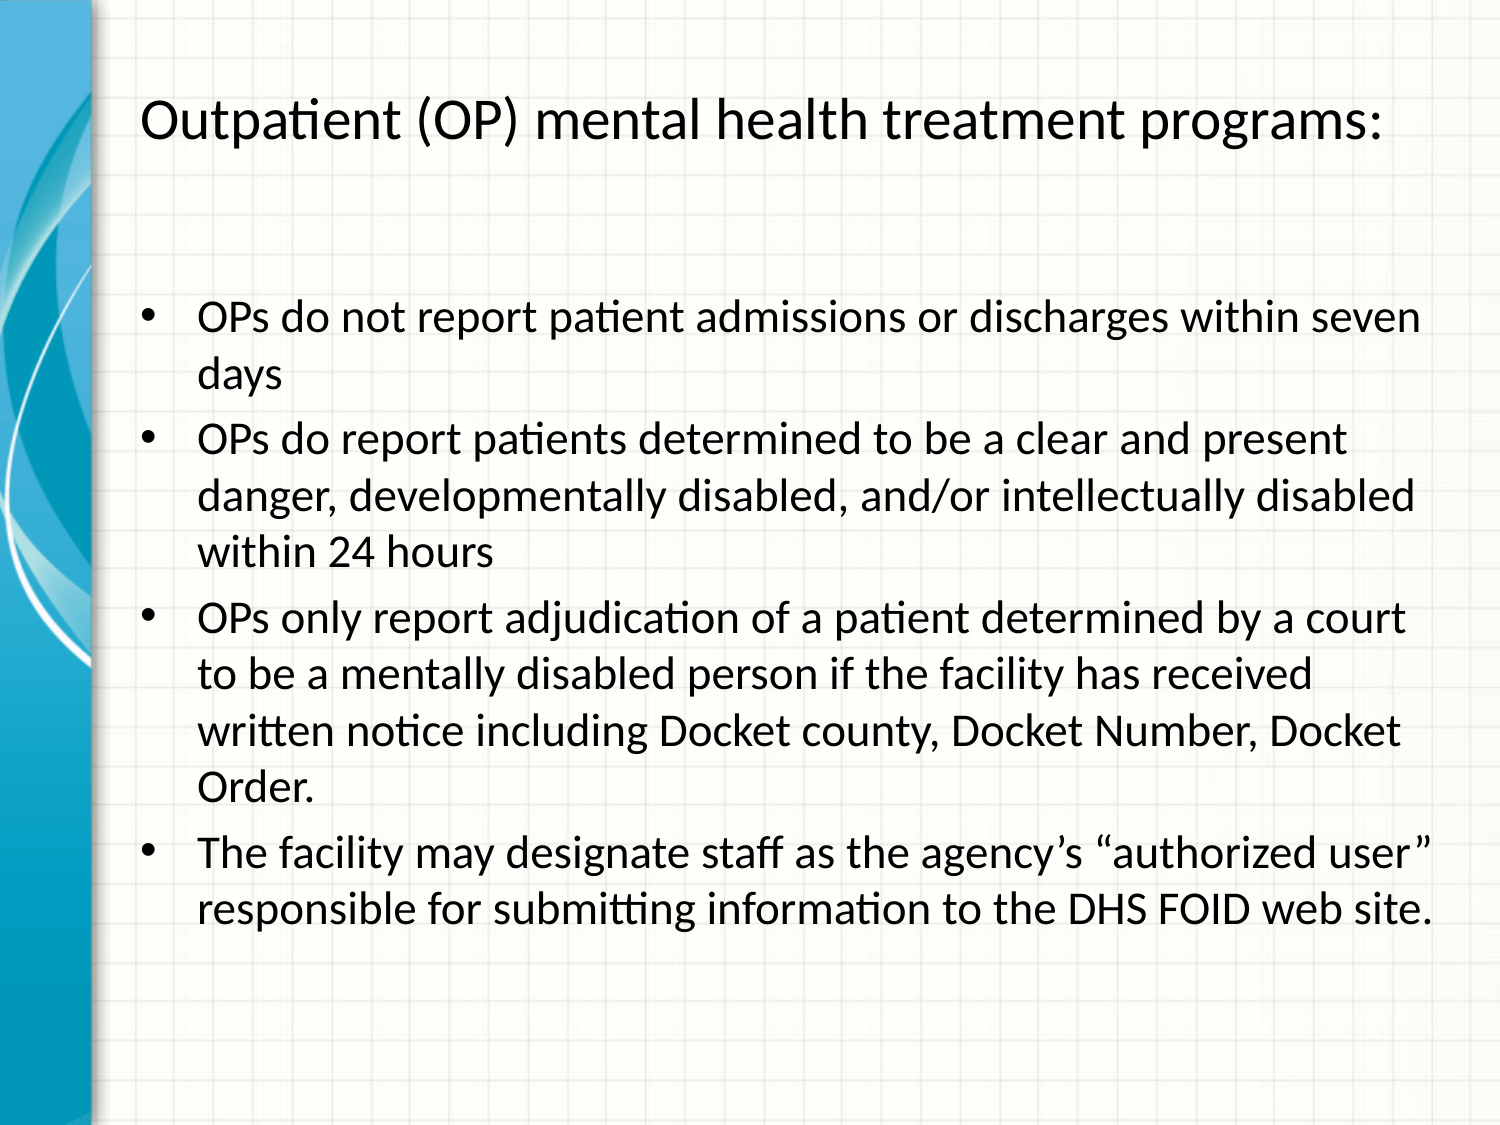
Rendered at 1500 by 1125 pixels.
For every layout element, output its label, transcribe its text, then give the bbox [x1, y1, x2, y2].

title Outpatient (OP) mental health treatment programs: [125, 44, 1450, 188]
picture [0, 0, 1500, 1125]
list OPs do not report patient admissions or discharges within seven days OPs do report patients determined to be a clear and present danger, developmentally disabled, and/or intellectually disabled within 24 hours OPs only report adjudication of a patient determined by a court to be a mentally disabled person if the facility has received written notice including Docket county, Docket Number, Docket Order. The facility may designate staff as the agency’s “authorized user” responsible for submitting information to the DHS FOID web site. [125, 212, 1450, 967]
